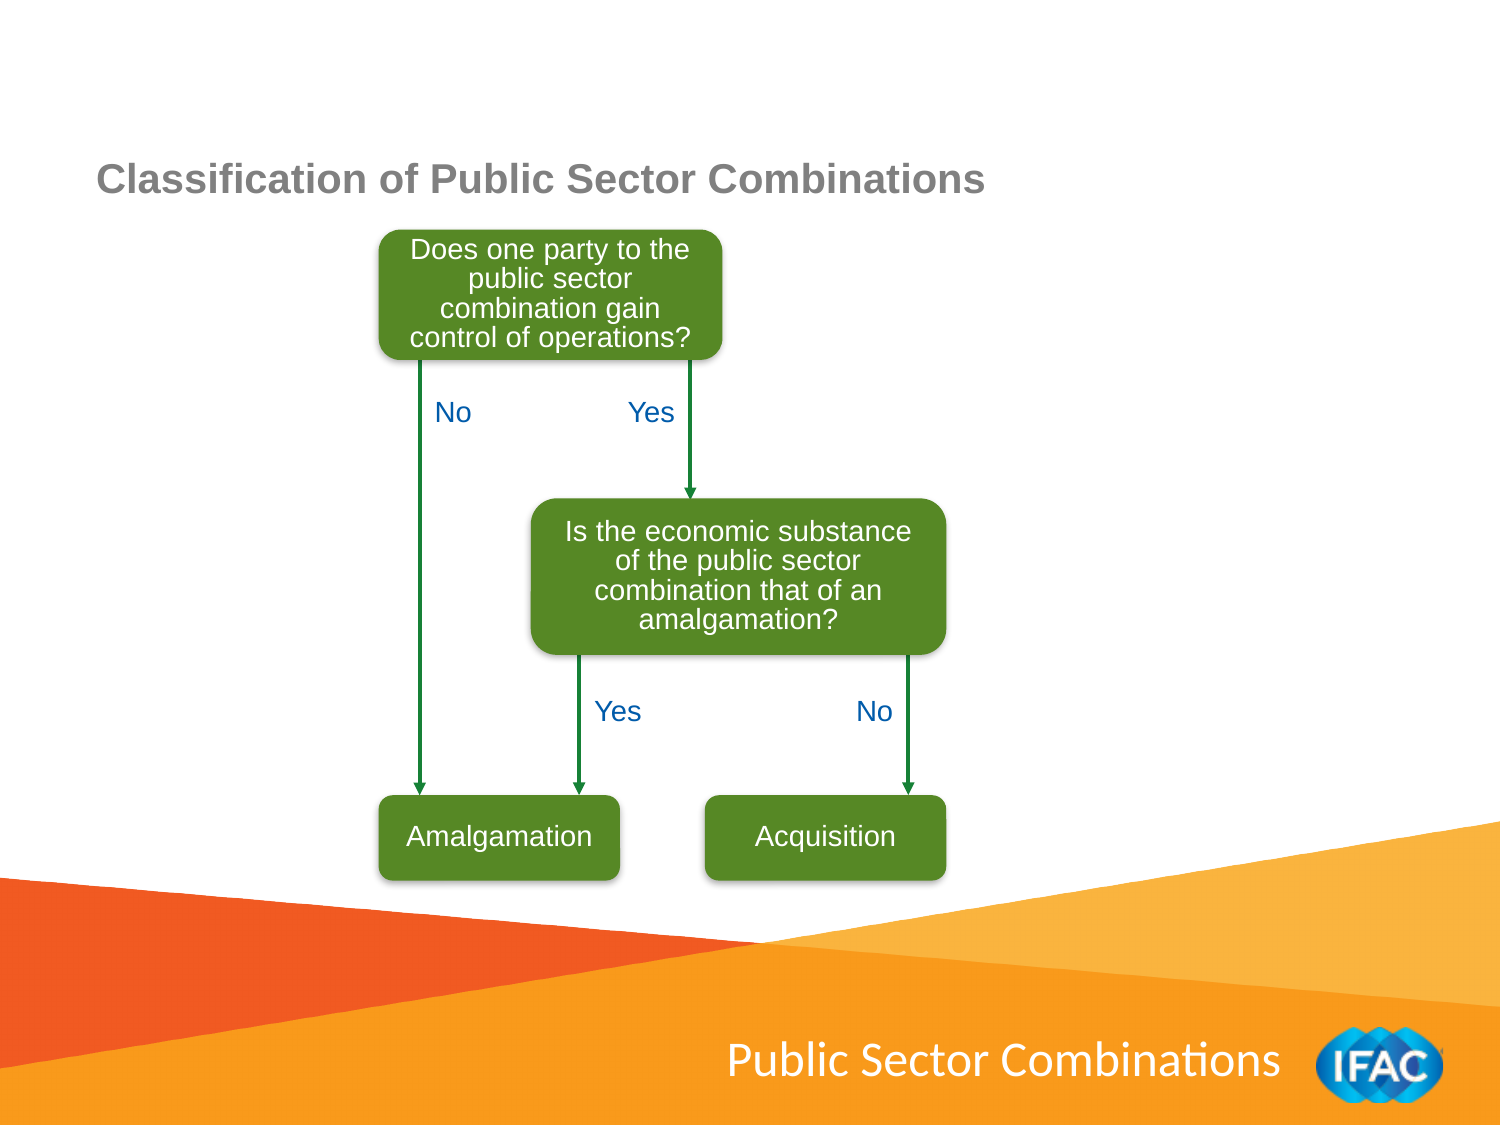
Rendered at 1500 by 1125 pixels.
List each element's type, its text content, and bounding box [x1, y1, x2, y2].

text_box Public Sector Combinations [87, 1018, 1296, 1094]
text_box Amalgamation [376, 793, 623, 883]
text_box Yes [603, 391, 685, 449]
text_box Yes [584, 691, 662, 749]
picture [0, 449, 1500, 1125]
text_box No [425, 391, 492, 449]
text_box No [836, 691, 903, 749]
text_box Acquisition [702, 793, 949, 883]
text_box Does one party to the public sector combination gain control of operations? [376, 227, 725, 363]
picture [422, 449, 688, 793]
text_box Is the economic substance of the public sector combination that of an amalgamation? [528, 496, 949, 657]
text_box Classification of Public Sector Combinations [81, 144, 1409, 260]
